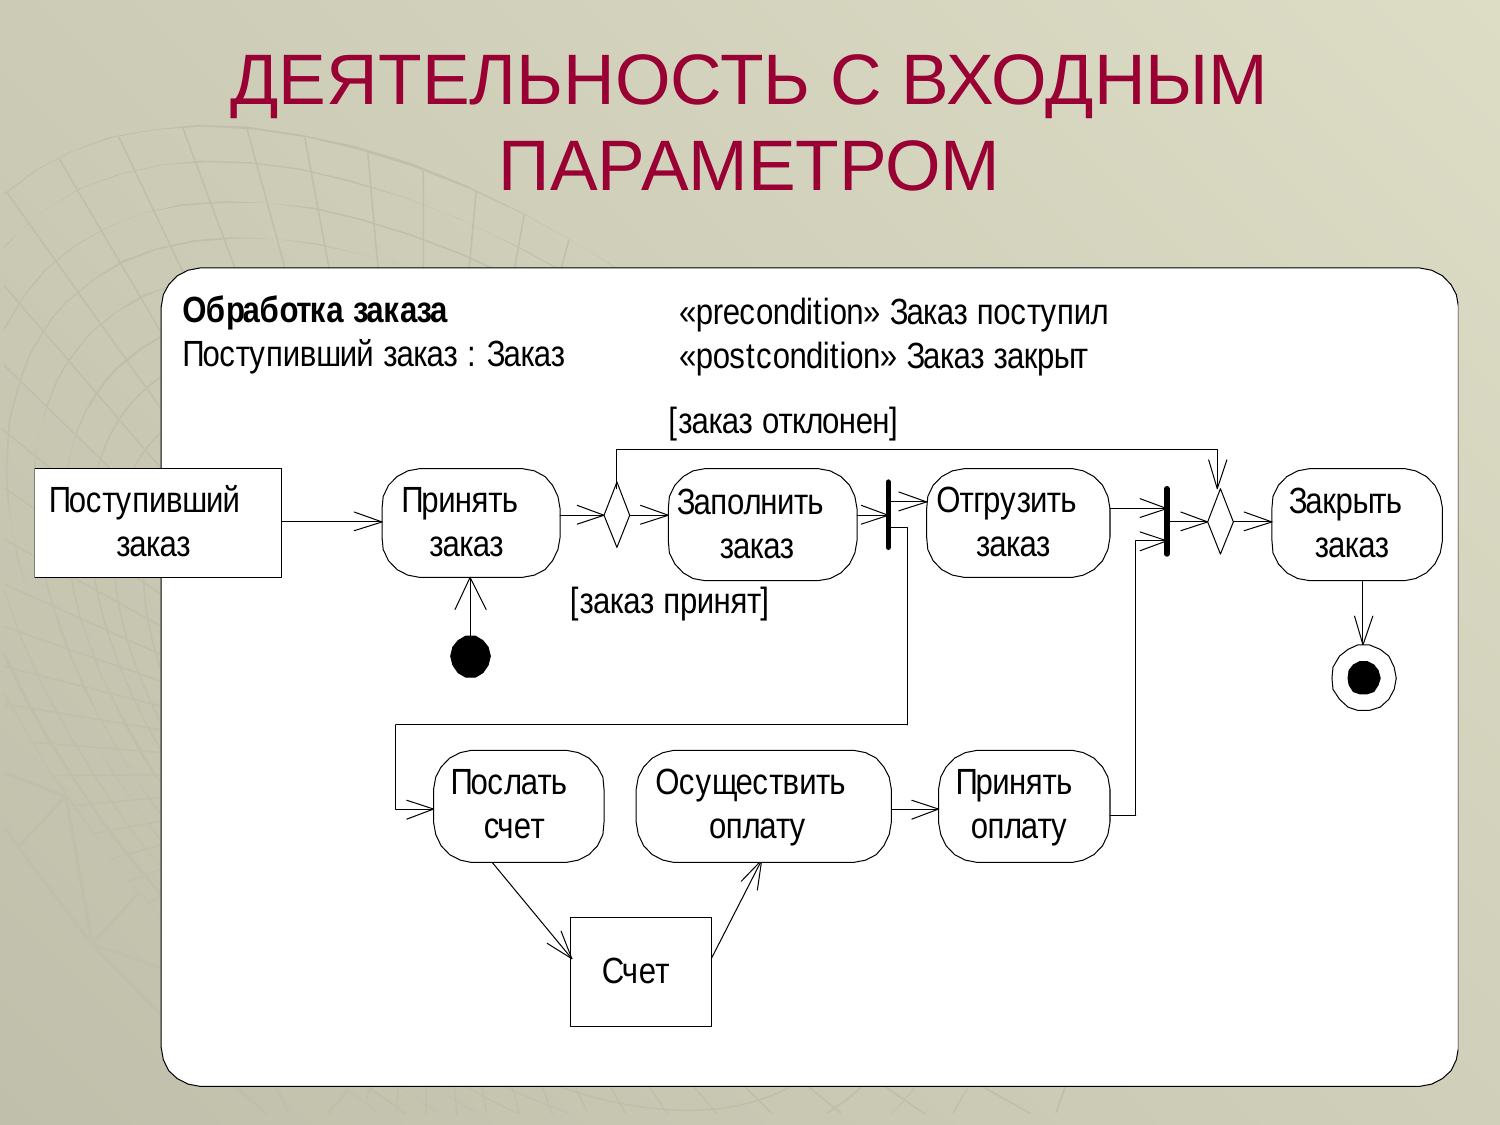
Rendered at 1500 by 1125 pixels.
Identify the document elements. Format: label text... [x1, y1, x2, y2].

picture [34, 267, 1459, 1087]
title ДЕЯТЕЛЬНОСТЬ С ВХОДНЫМ ПАРАМЕТРОМ [75, 25, 1425, 213]
